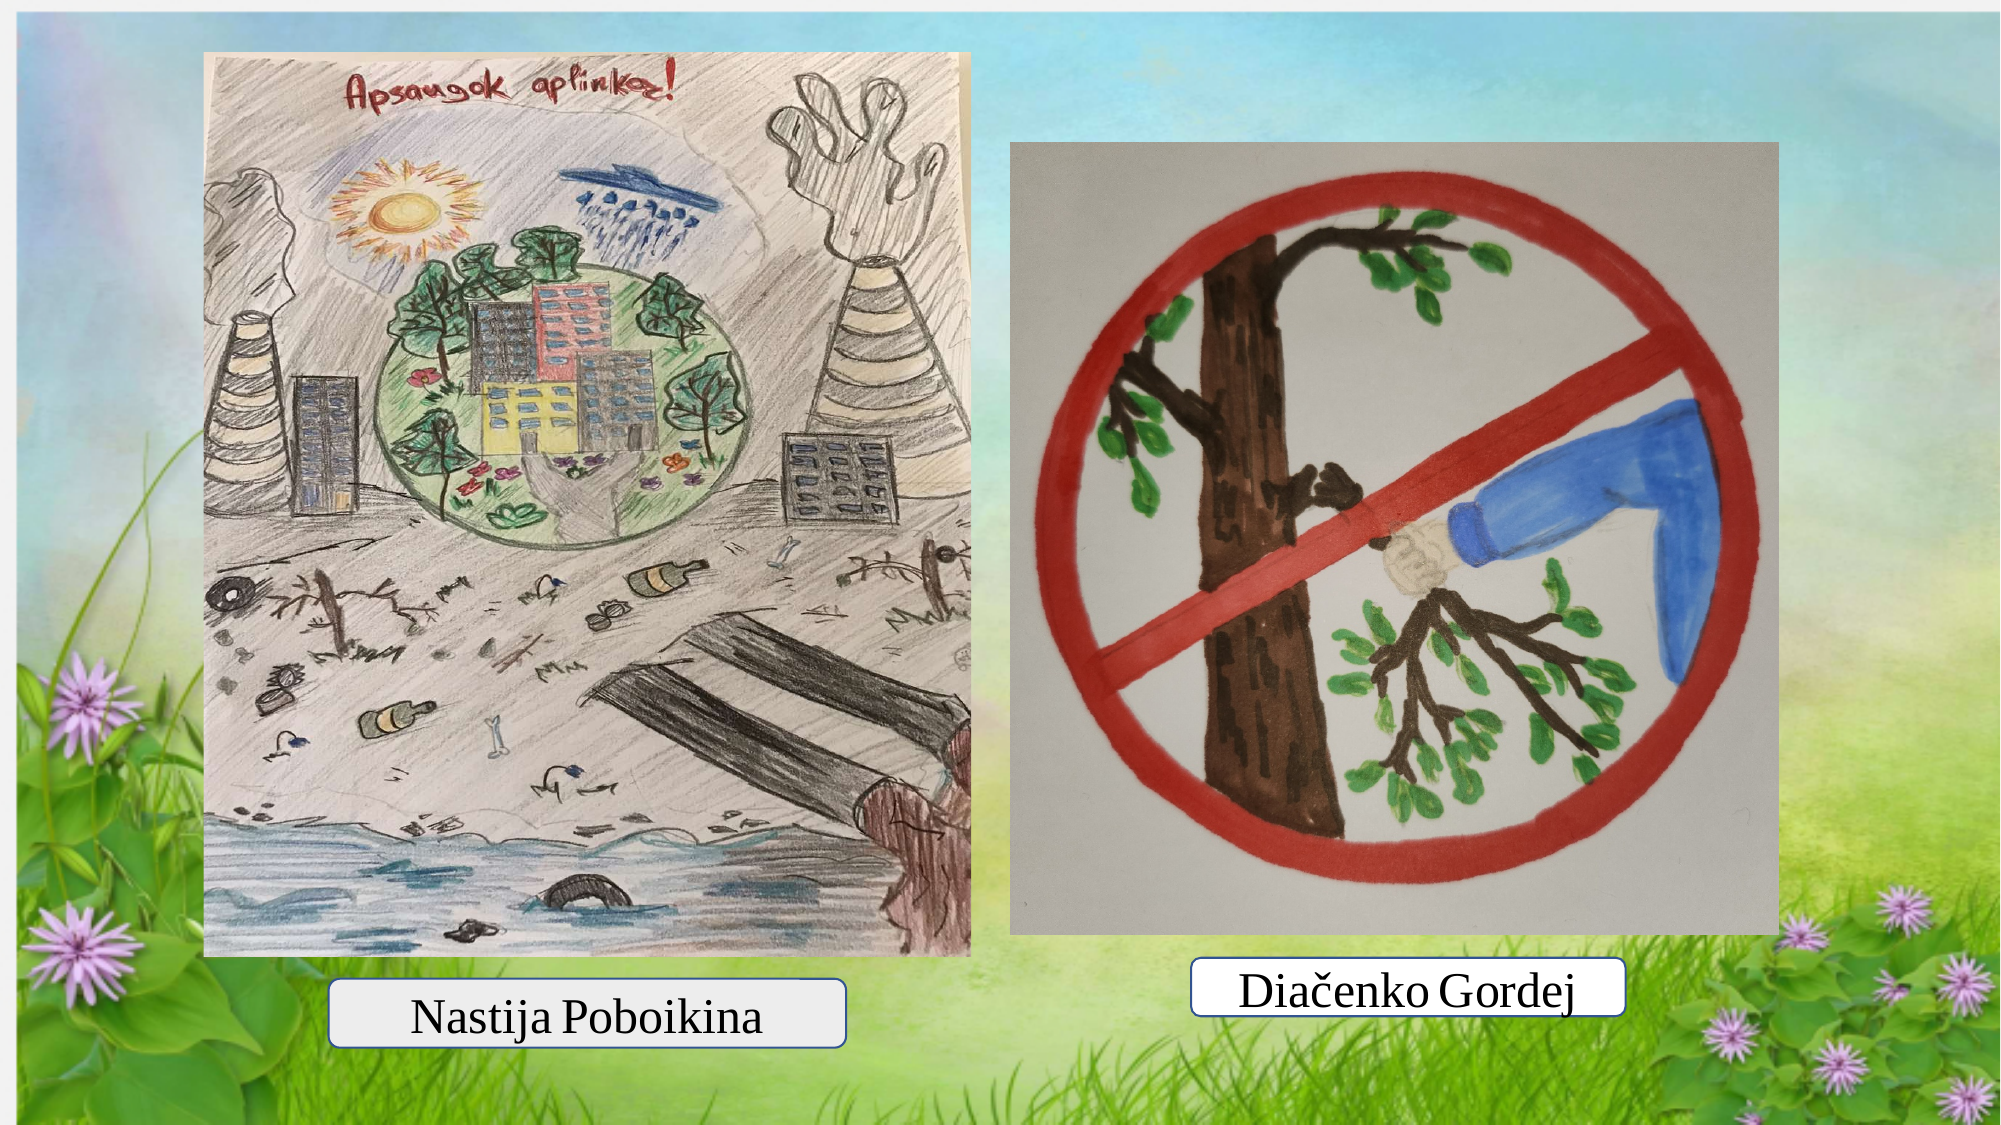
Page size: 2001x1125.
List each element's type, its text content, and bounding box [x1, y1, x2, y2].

text_box Nastija Poboikina [327, 977, 848, 1049]
text_box Diačenko Gordej [1190, 956, 1627, 1018]
picture [0, 0, 2001, 1125]
